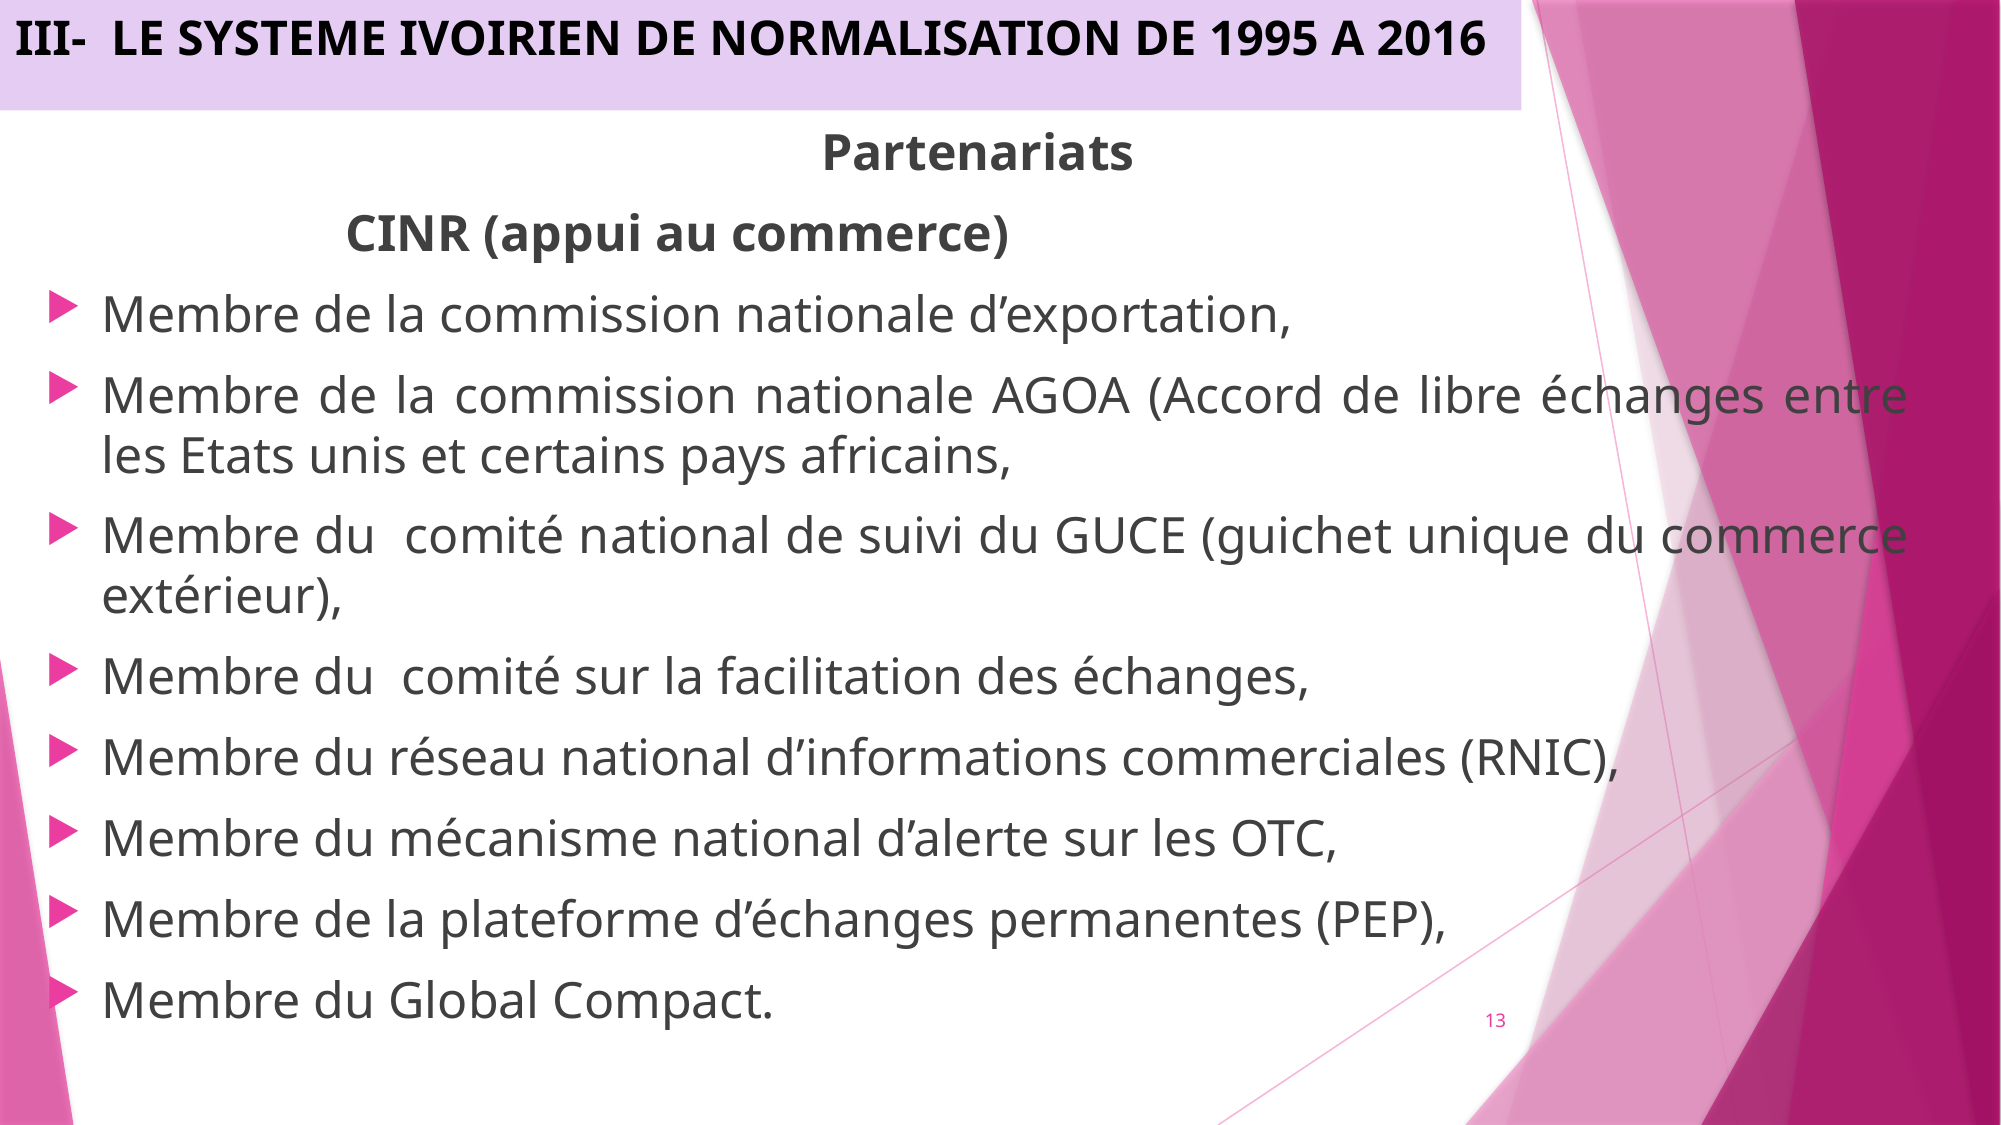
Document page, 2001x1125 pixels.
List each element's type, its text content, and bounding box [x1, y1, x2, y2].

slide_number 13 [1409, 991, 1522, 1051]
text_box III- LE SYSTEME IVOIRIEN DE NORMALISATION DE 1995 A 2016 [0, 0, 1522, 111]
list Partenariats CINR (appui au commerce) Membre de la commission nationale d’exportation, Membre de la commission nationale AGOA (Accord de libre échanges entre les Etats unis et certains pays africains, Membre du comité national de suivi du GUCE (guichet unique du commerce extérieur), Membre du comité sur la facilitation des échanges, Membre du réseau national d’informations commerciales (RNIC), Membre du mécanisme national d’alerte sur les OTC, Membre de la plateforme d’échanges permanentes (PEP), Membre du Global Compact. [30, 113, 1926, 891]
